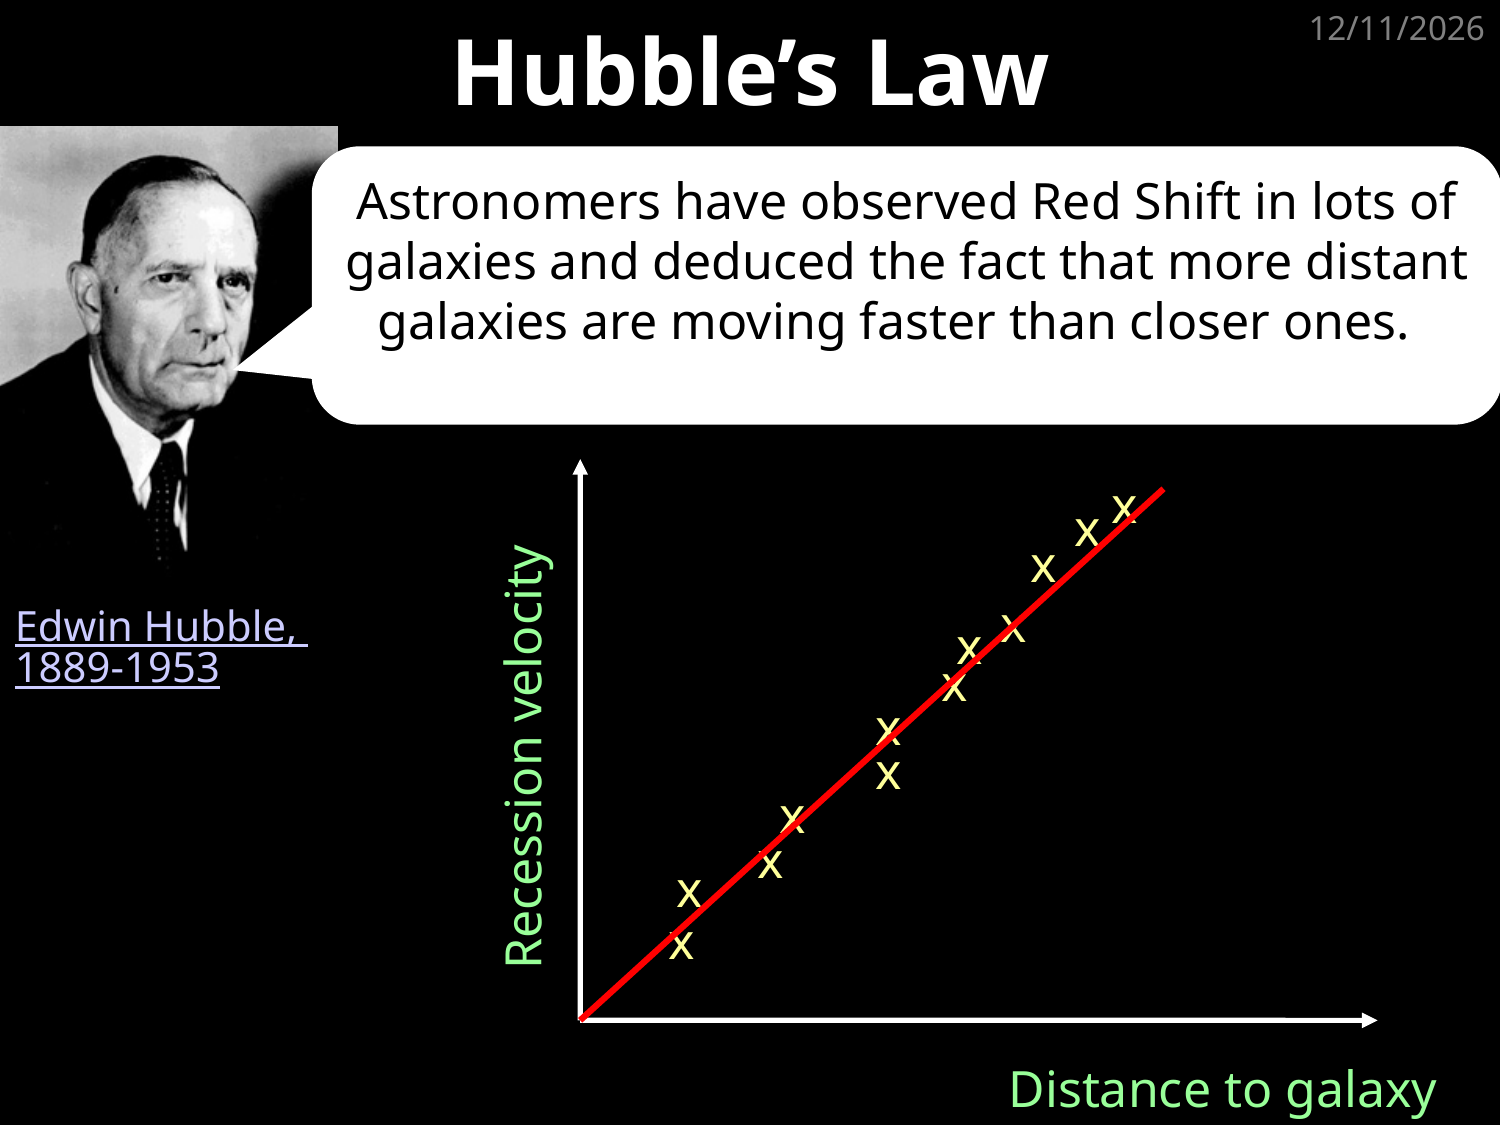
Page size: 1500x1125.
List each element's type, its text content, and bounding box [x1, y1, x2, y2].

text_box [0, 126, 345, 708]
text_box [483, 444, 1500, 1125]
text_box Astronomers have observed Red Shift in lots of galaxies and deduced the fact that more distant galaxies are moving faster than closer ones. [348, 148, 1500, 423]
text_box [653, 466, 1179, 978]
title Hubble’s Law [0, 0, 1500, 138]
